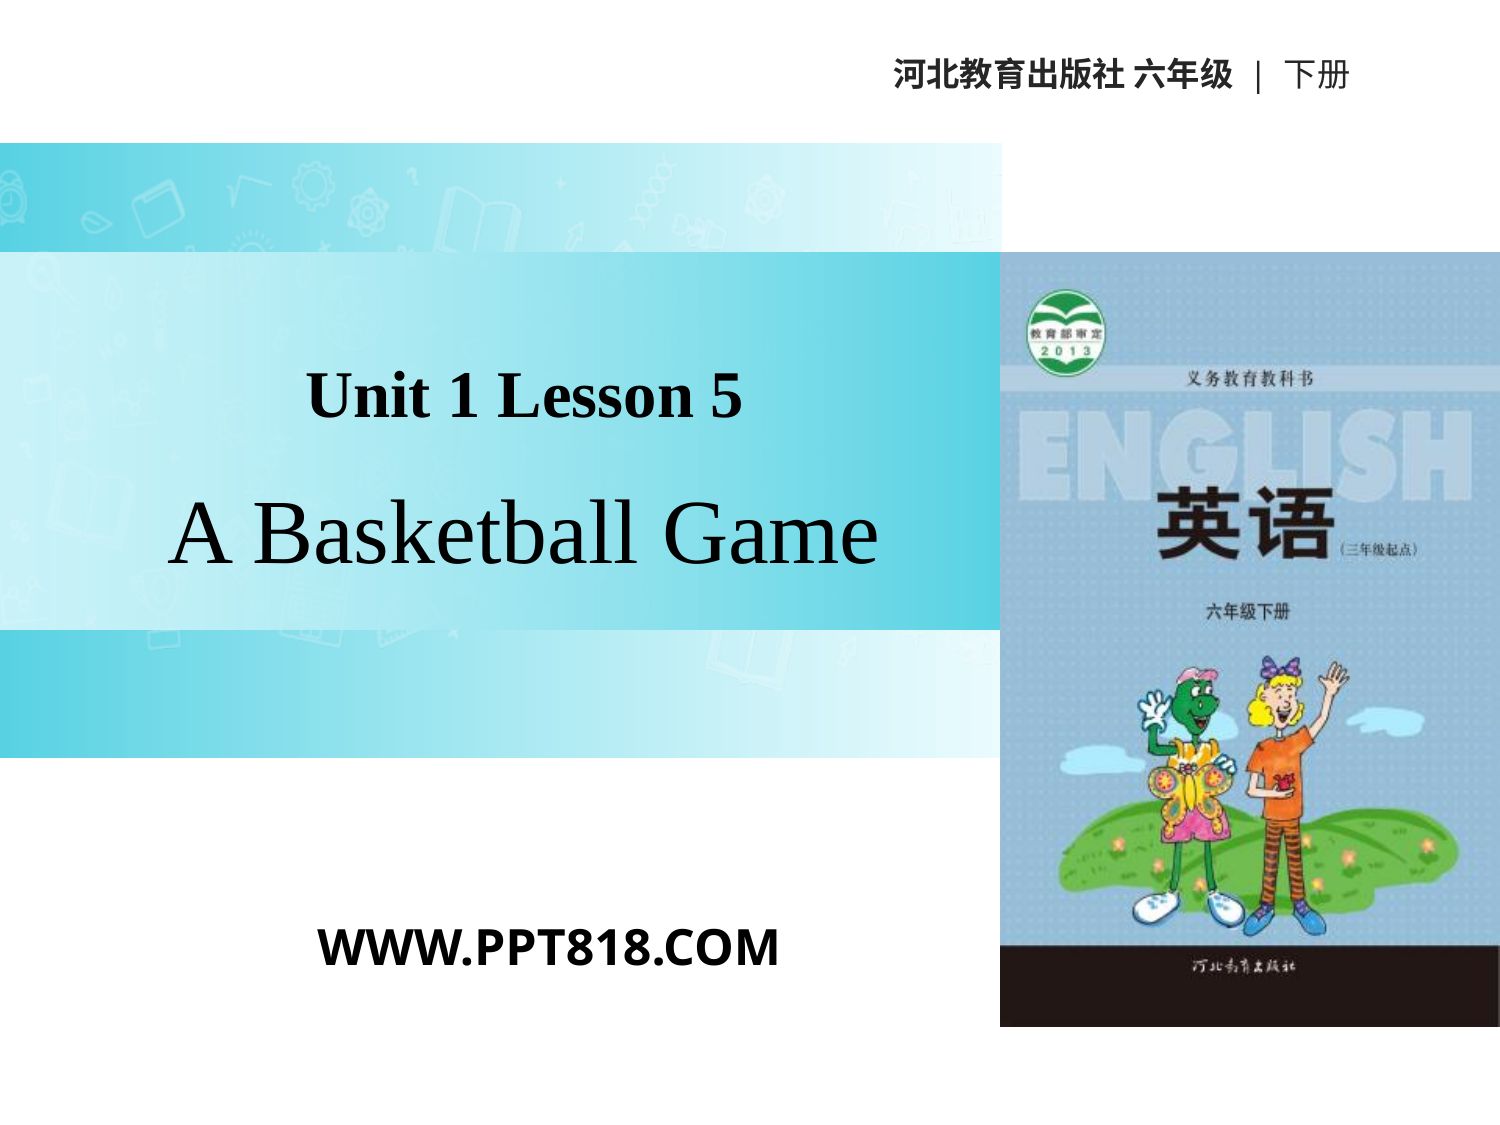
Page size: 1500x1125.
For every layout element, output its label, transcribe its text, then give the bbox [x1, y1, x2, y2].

text_box WWW.PPT818.COM [246, 901, 852, 983]
text_box [0, 137, 1500, 1125]
picture [1000, 252, 1500, 1027]
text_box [110, 302, 940, 592]
